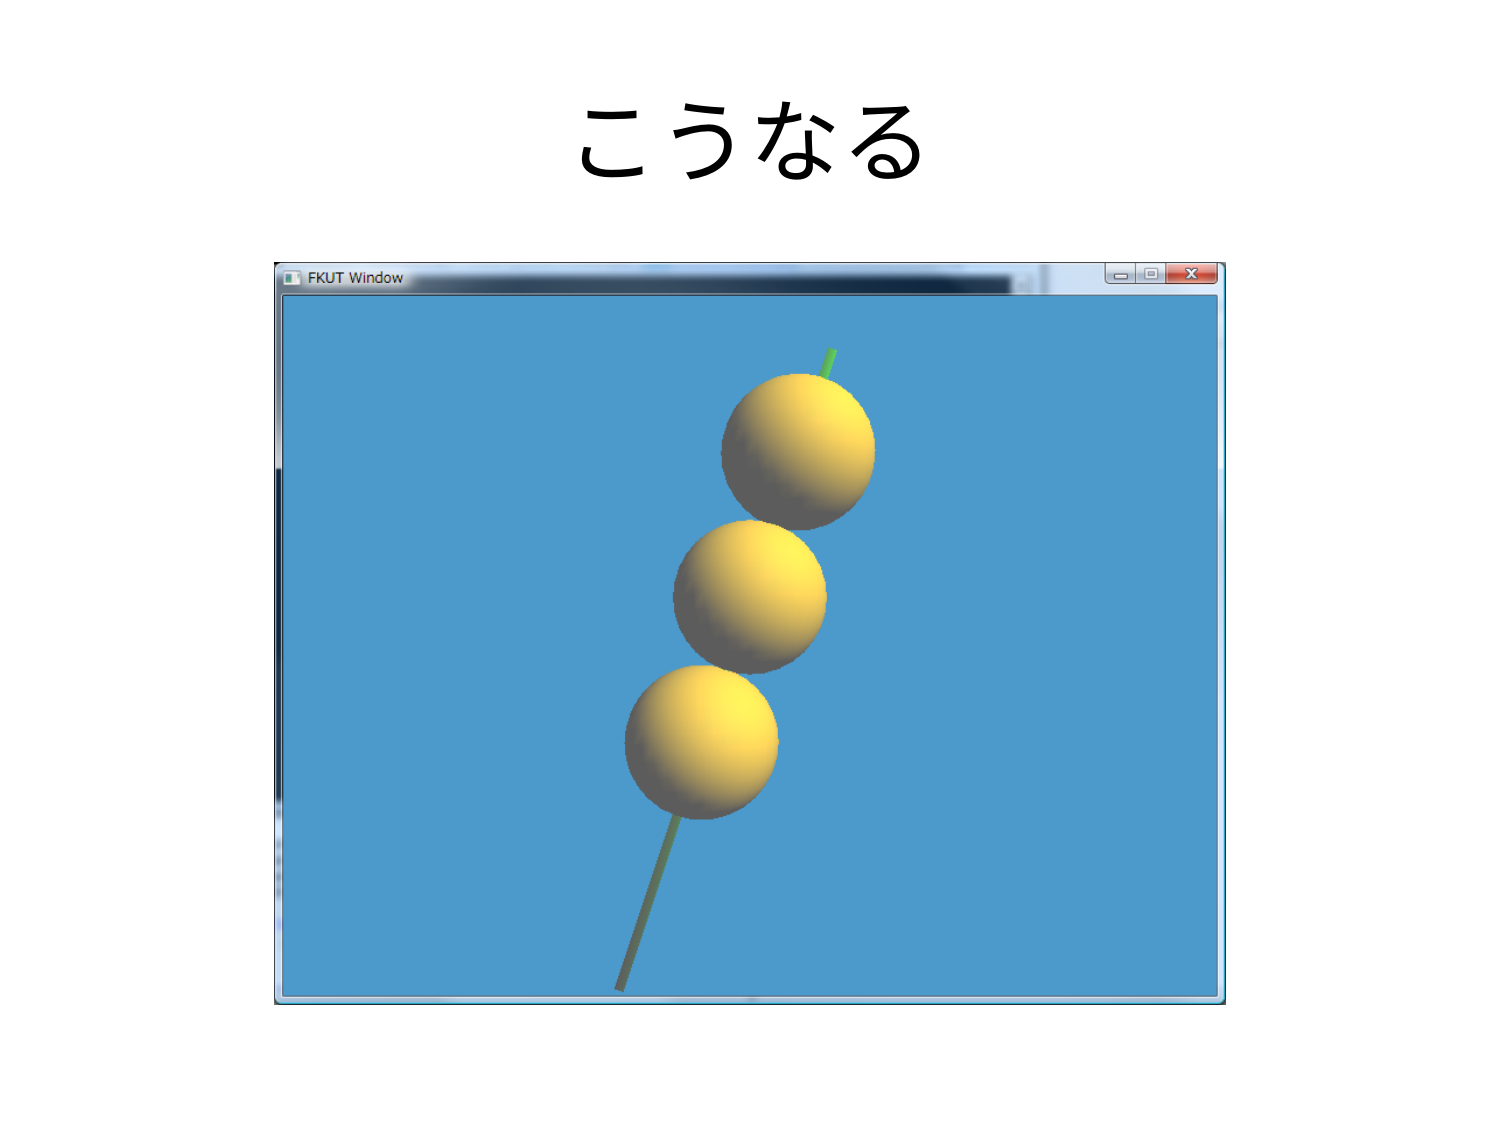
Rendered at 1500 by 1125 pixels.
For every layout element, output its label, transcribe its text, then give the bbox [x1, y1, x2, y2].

title こうなる [75, 45, 1425, 233]
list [274, 262, 1226, 1006]
